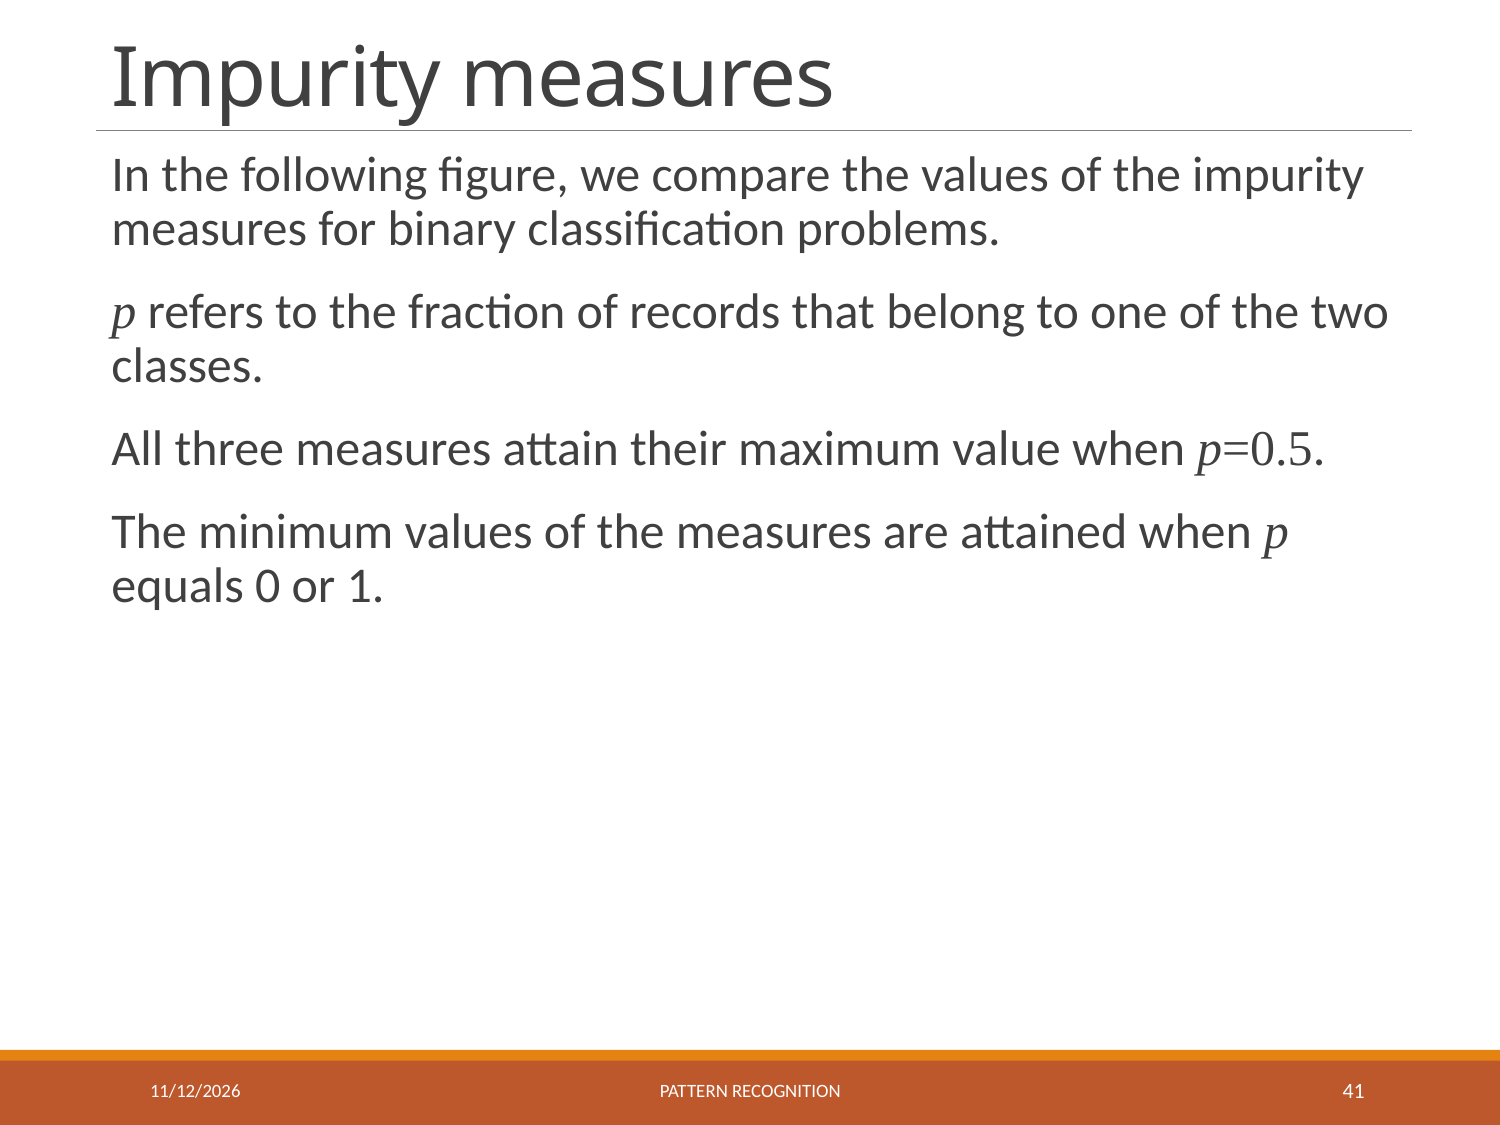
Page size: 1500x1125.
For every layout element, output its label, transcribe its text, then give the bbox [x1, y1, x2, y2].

slide_number 41 [1218, 1059, 1380, 1120]
list In the following figure, we compare the values of the impurity measures for binary classification problems. p refers to the fraction of records that belong to one of the two classes. All three measures attain their maximum value when p=0.5. The minimum values of the measures are attained when p equals 0 or 1. [96, 140, 1413, 1034]
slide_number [135, 1059, 440, 1120]
title Impurity measures [96, 19, 1413, 131]
footer Pattern recognition [453, 1059, 1047, 1120]
